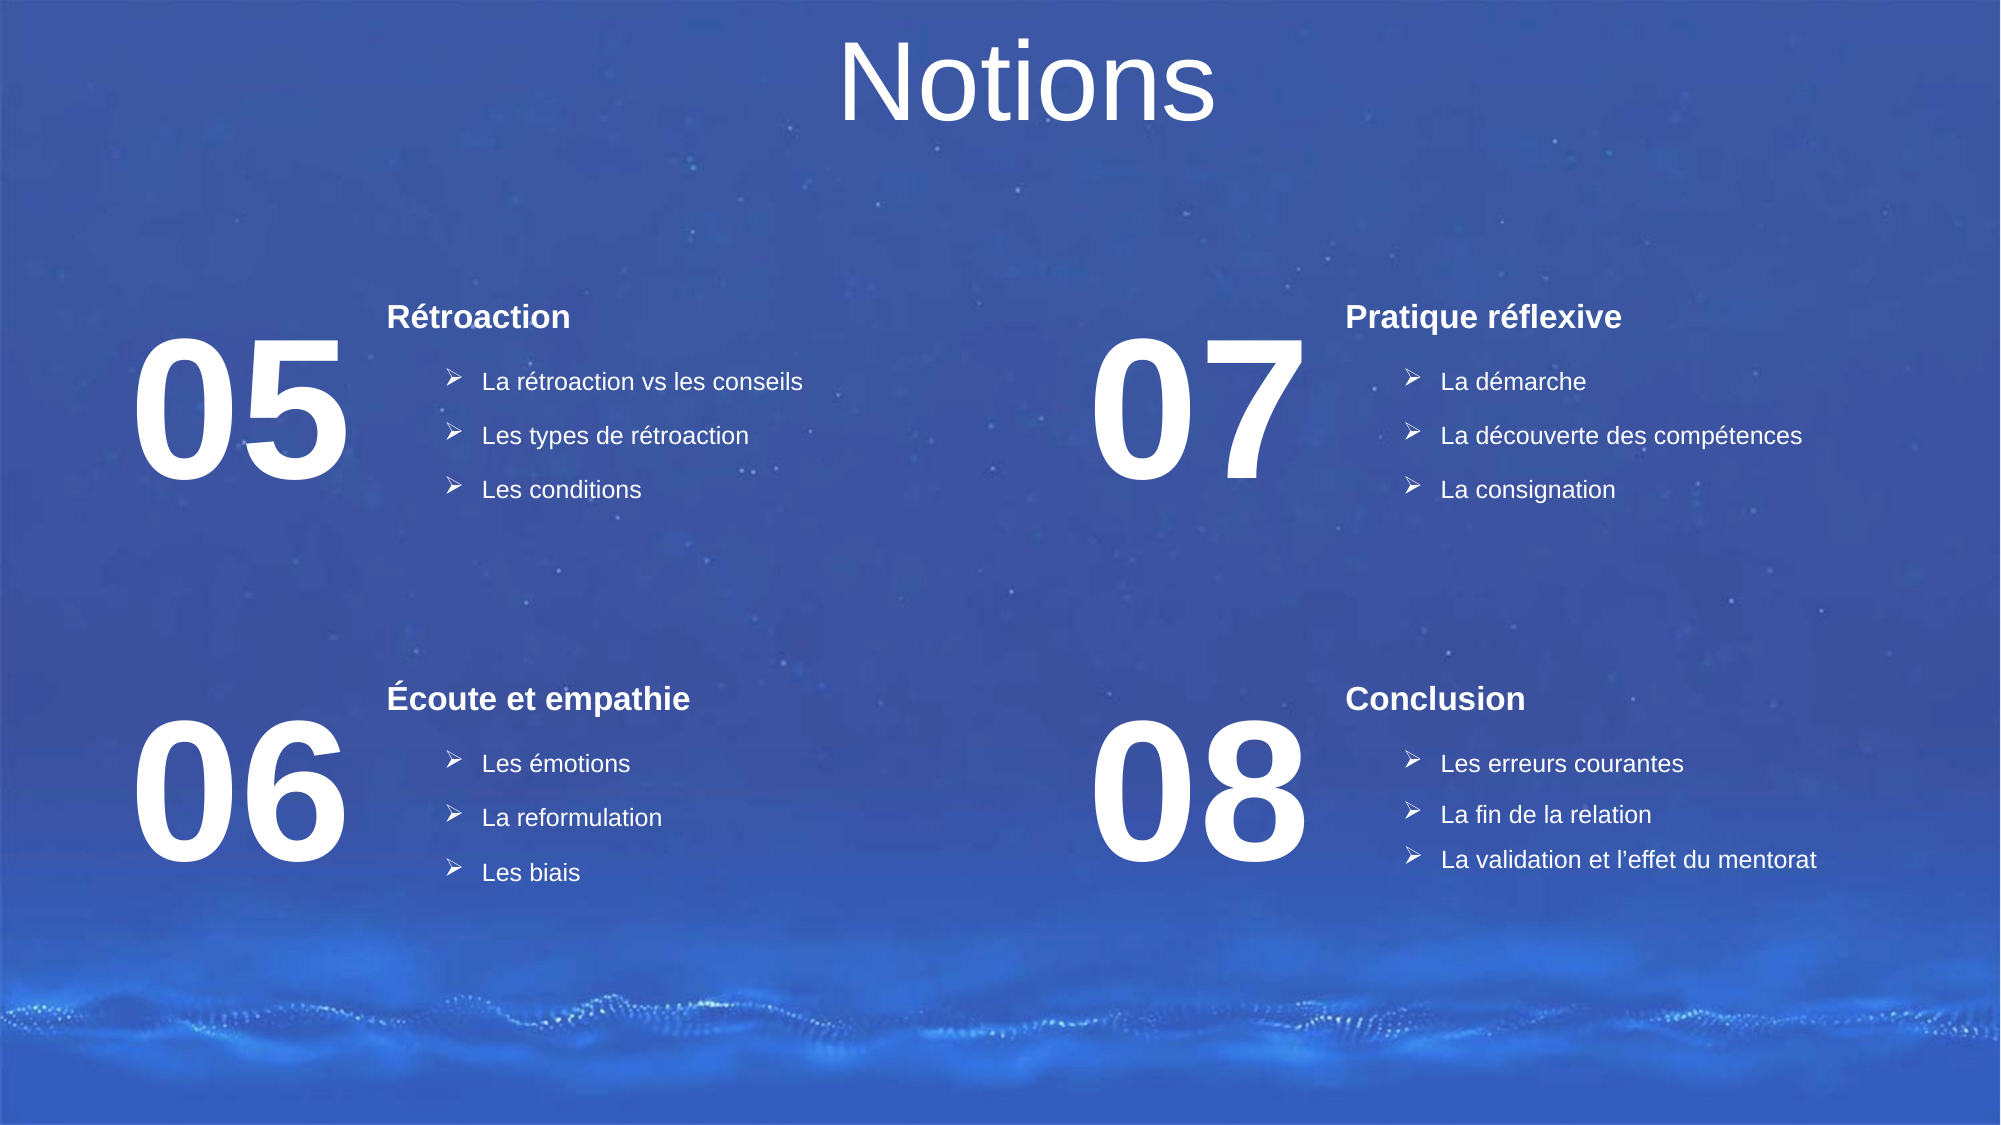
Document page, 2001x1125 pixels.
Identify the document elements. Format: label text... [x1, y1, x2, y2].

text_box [1058, 271, 1900, 529]
text_box Notions [27, 0, 2000, 151]
picture [0, 0, 2001, 1125]
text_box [99, 653, 942, 911]
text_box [1058, 653, 1900, 911]
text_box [99, 271, 942, 529]
